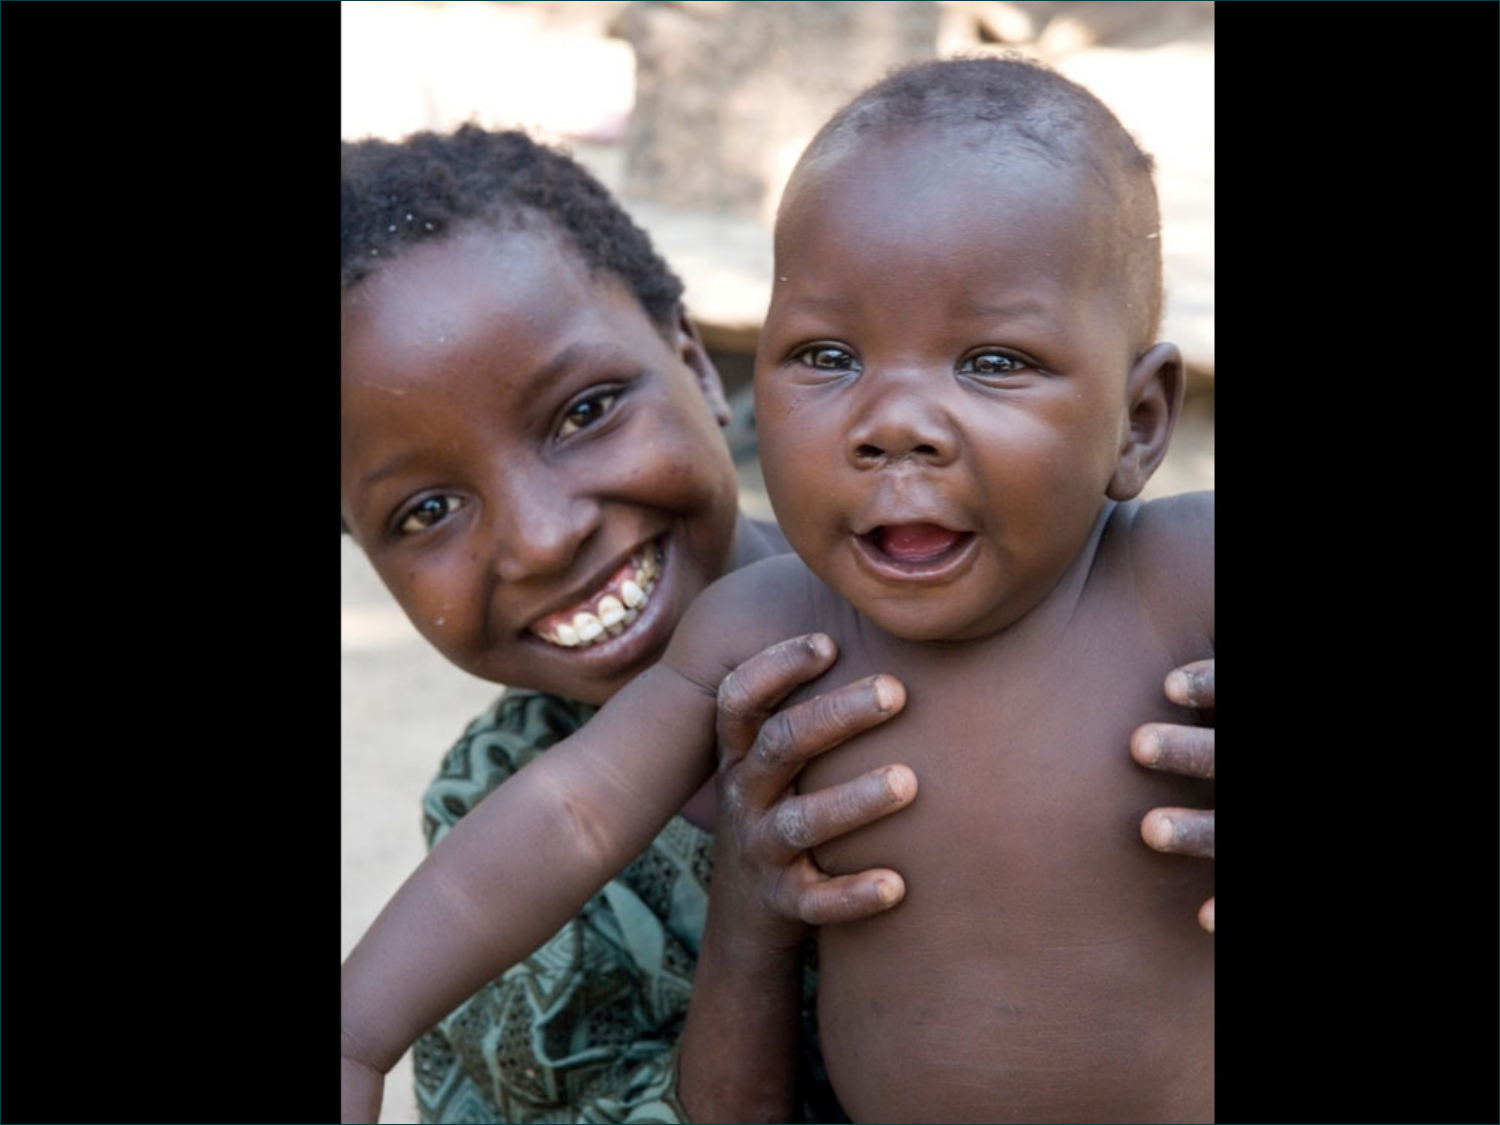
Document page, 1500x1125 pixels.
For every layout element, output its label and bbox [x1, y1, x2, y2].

text_box [0, 0, 1500, 1125]
